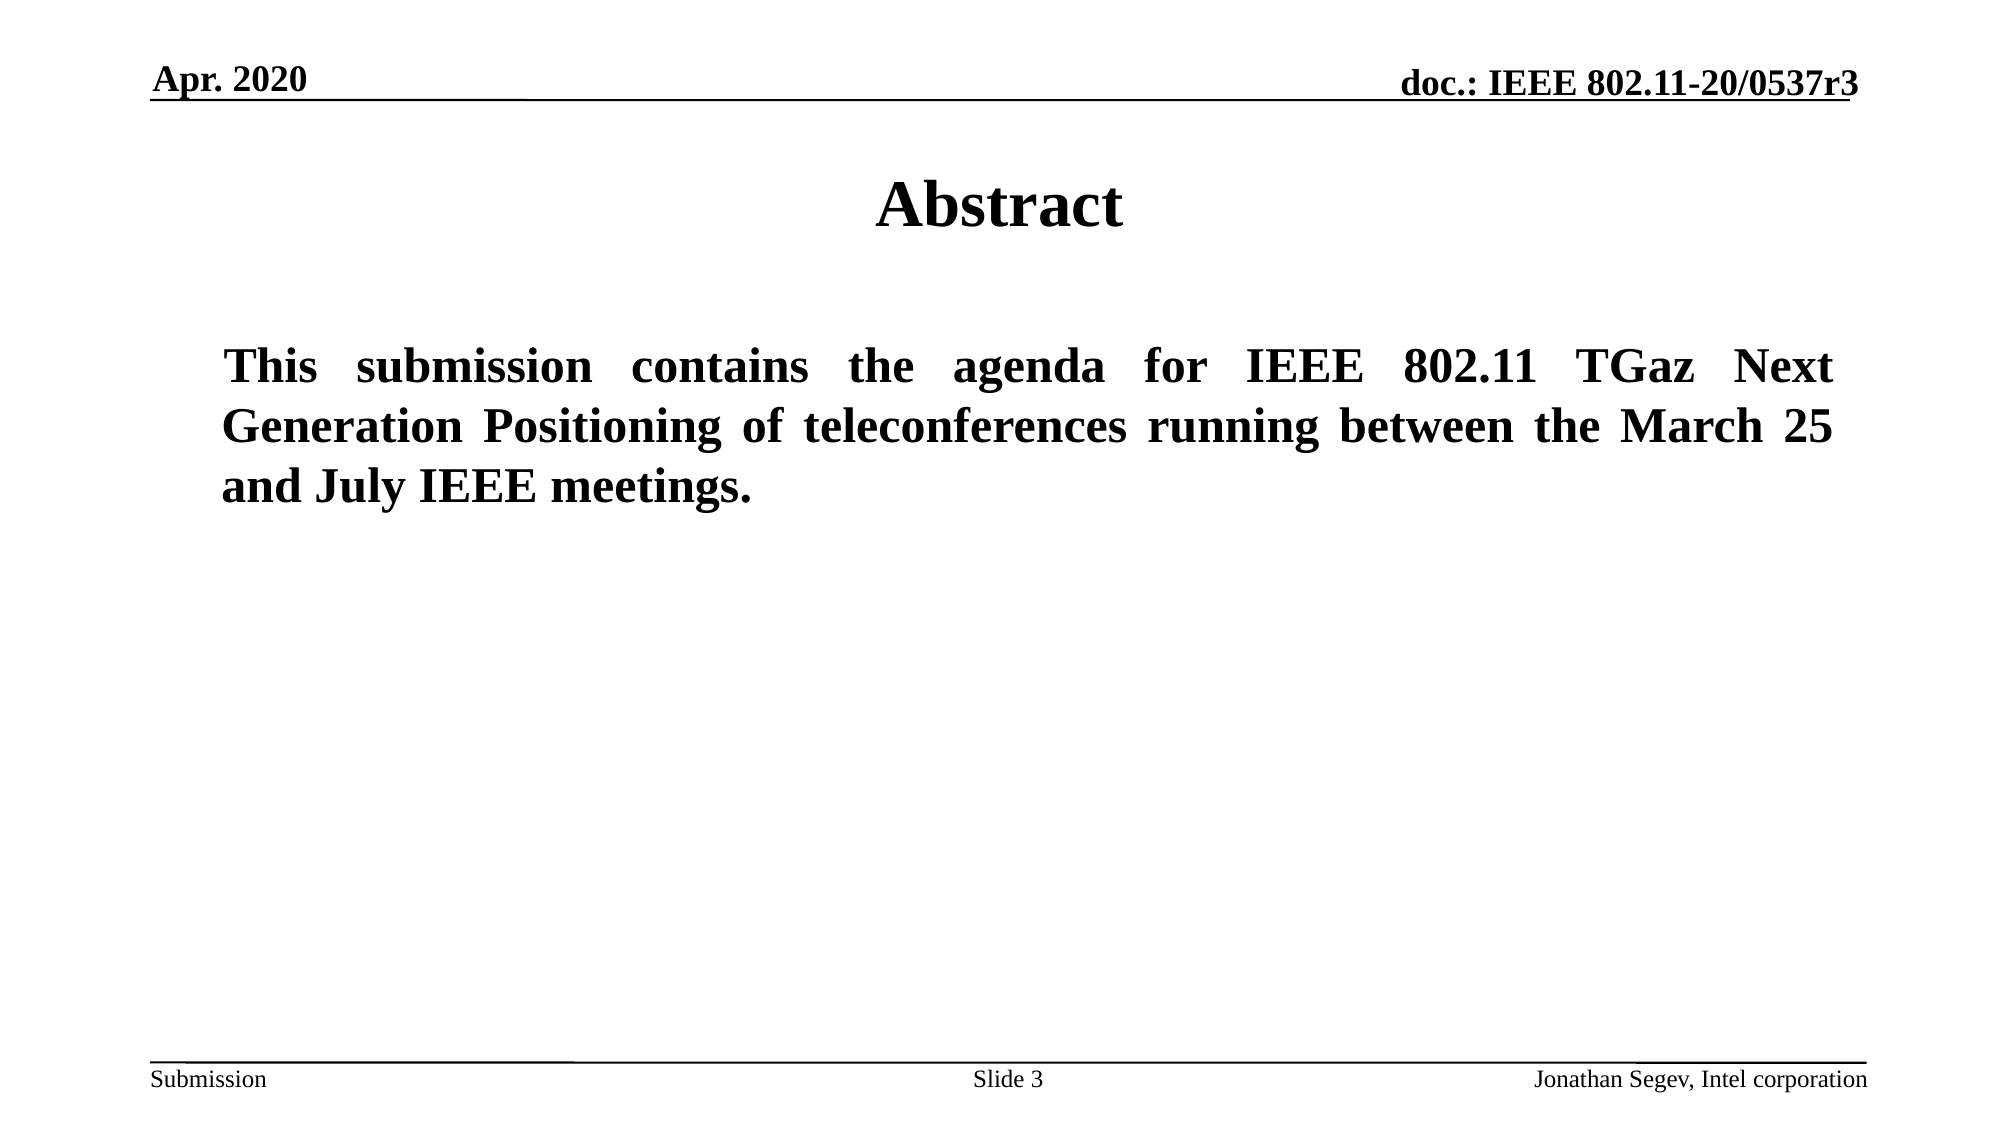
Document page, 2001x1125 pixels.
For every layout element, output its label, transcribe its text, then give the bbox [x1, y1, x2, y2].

list This submission contains the agenda for IEEE 802.11 TGaz Next Generation Positioning of teleconferences running between the March 25 and July IEEE meetings. [149, 324, 1850, 1000]
footer Jonathan Segev, Intel corporation [1171, 1061, 1869, 1093]
title Abstract [149, 112, 1850, 288]
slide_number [152, 54, 563, 100]
slide_number Slide 3 [950, 1061, 1067, 1123]
